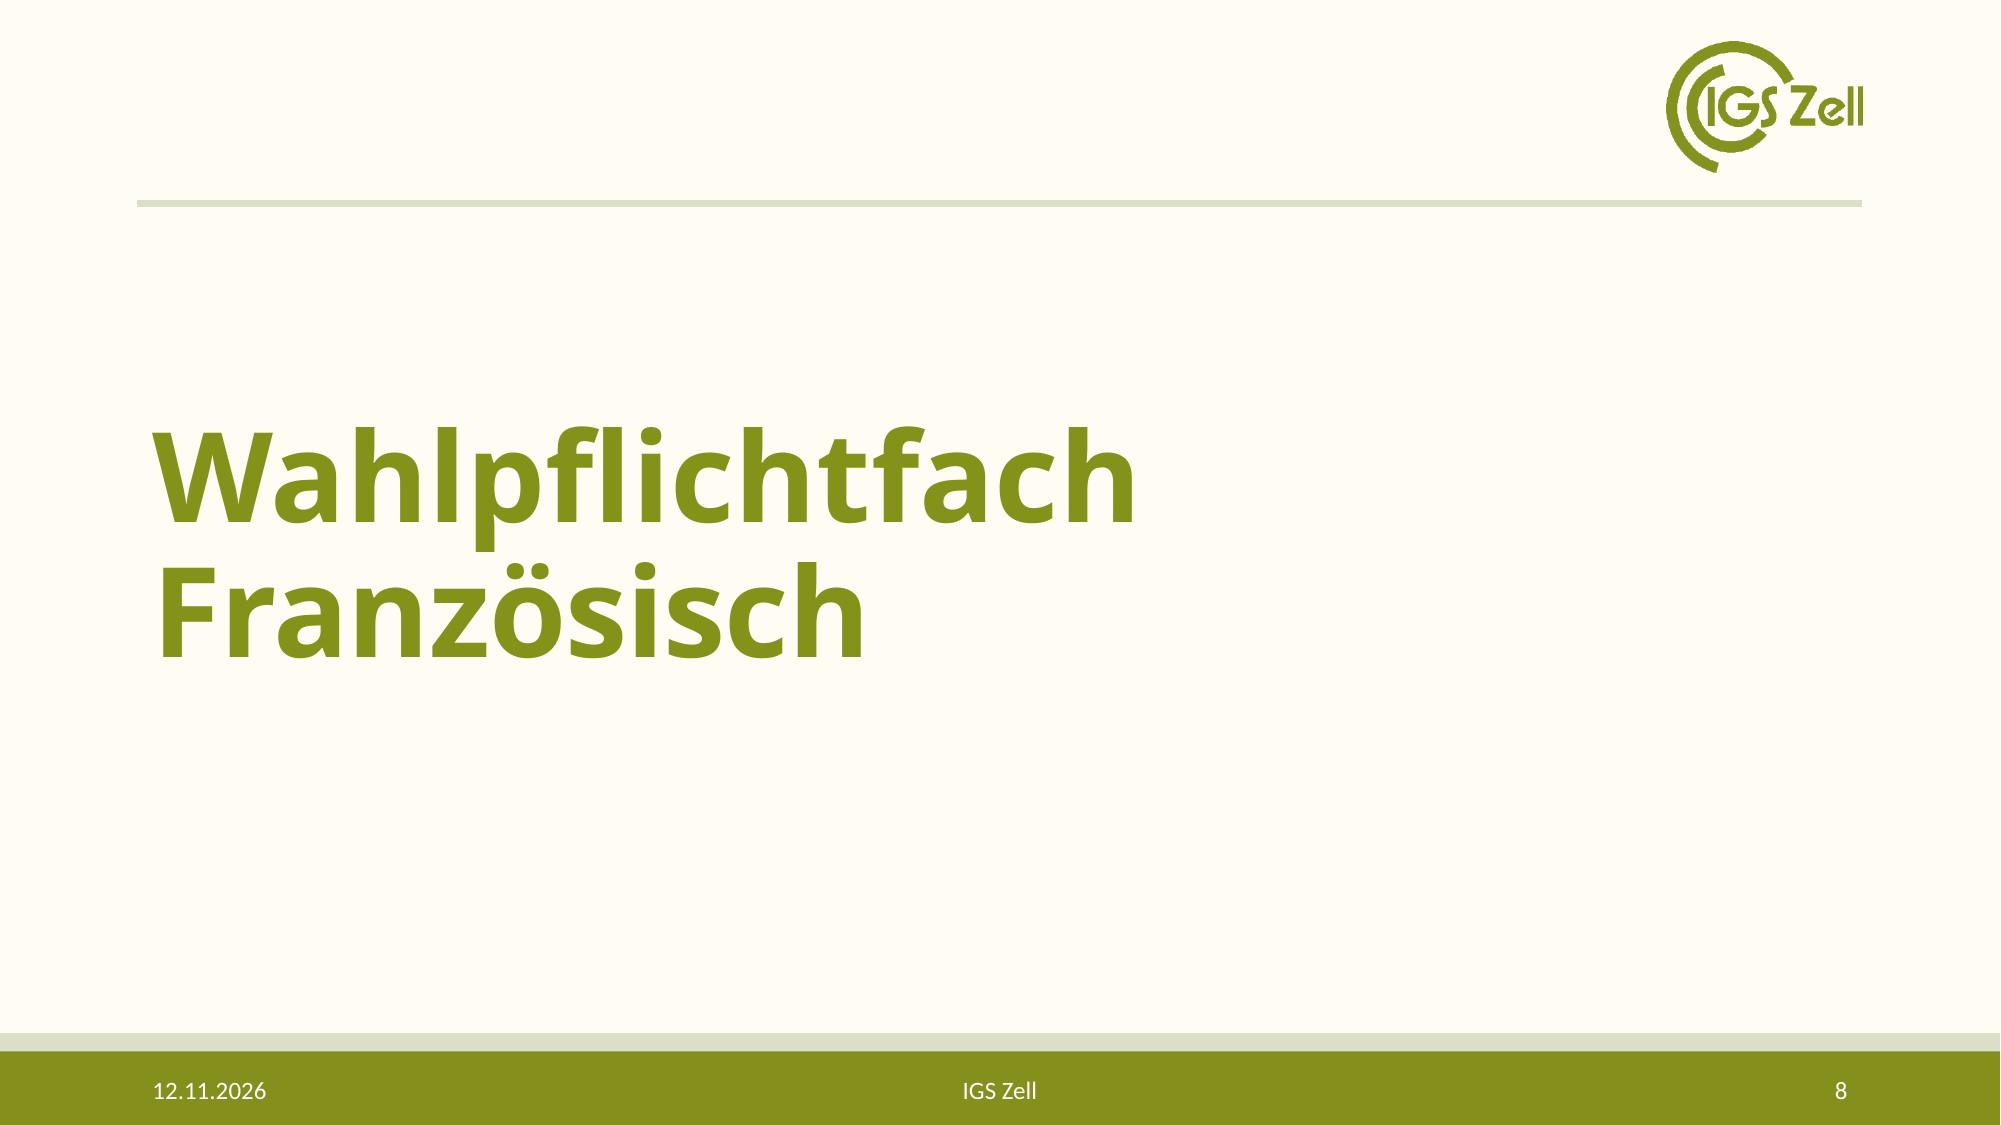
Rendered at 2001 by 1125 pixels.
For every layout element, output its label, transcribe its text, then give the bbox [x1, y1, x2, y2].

title Wahlpflichtfach Französisch [137, 224, 1863, 693]
slide_number 8 [1412, 1072, 1863, 1106]
footer IGS Zell [662, 1072, 1338, 1106]
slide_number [137, 1072, 588, 1106]
picture [1666, 41, 1863, 173]
